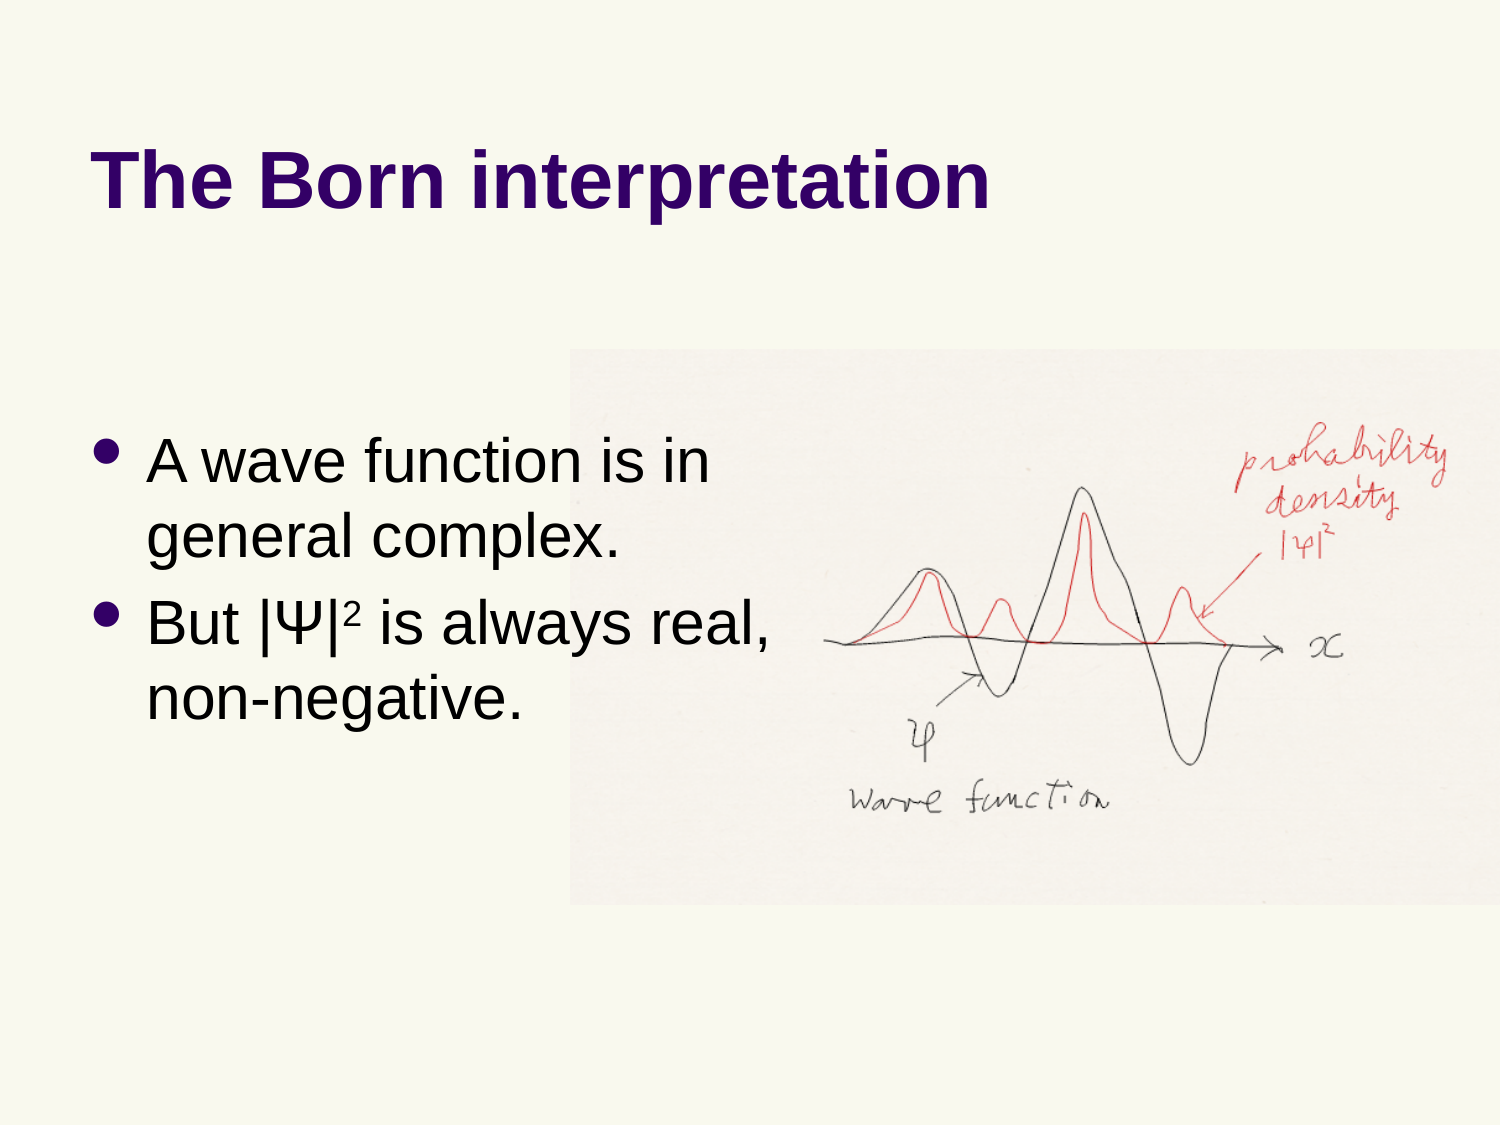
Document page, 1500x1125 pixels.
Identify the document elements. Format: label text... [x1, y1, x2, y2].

title The Born interpretation [75, 20, 1425, 233]
picture [569, 349, 1500, 905]
list A wave function is in general complex. But |Ψ|2 is always real, non-negative. [75, 412, 564, 863]
